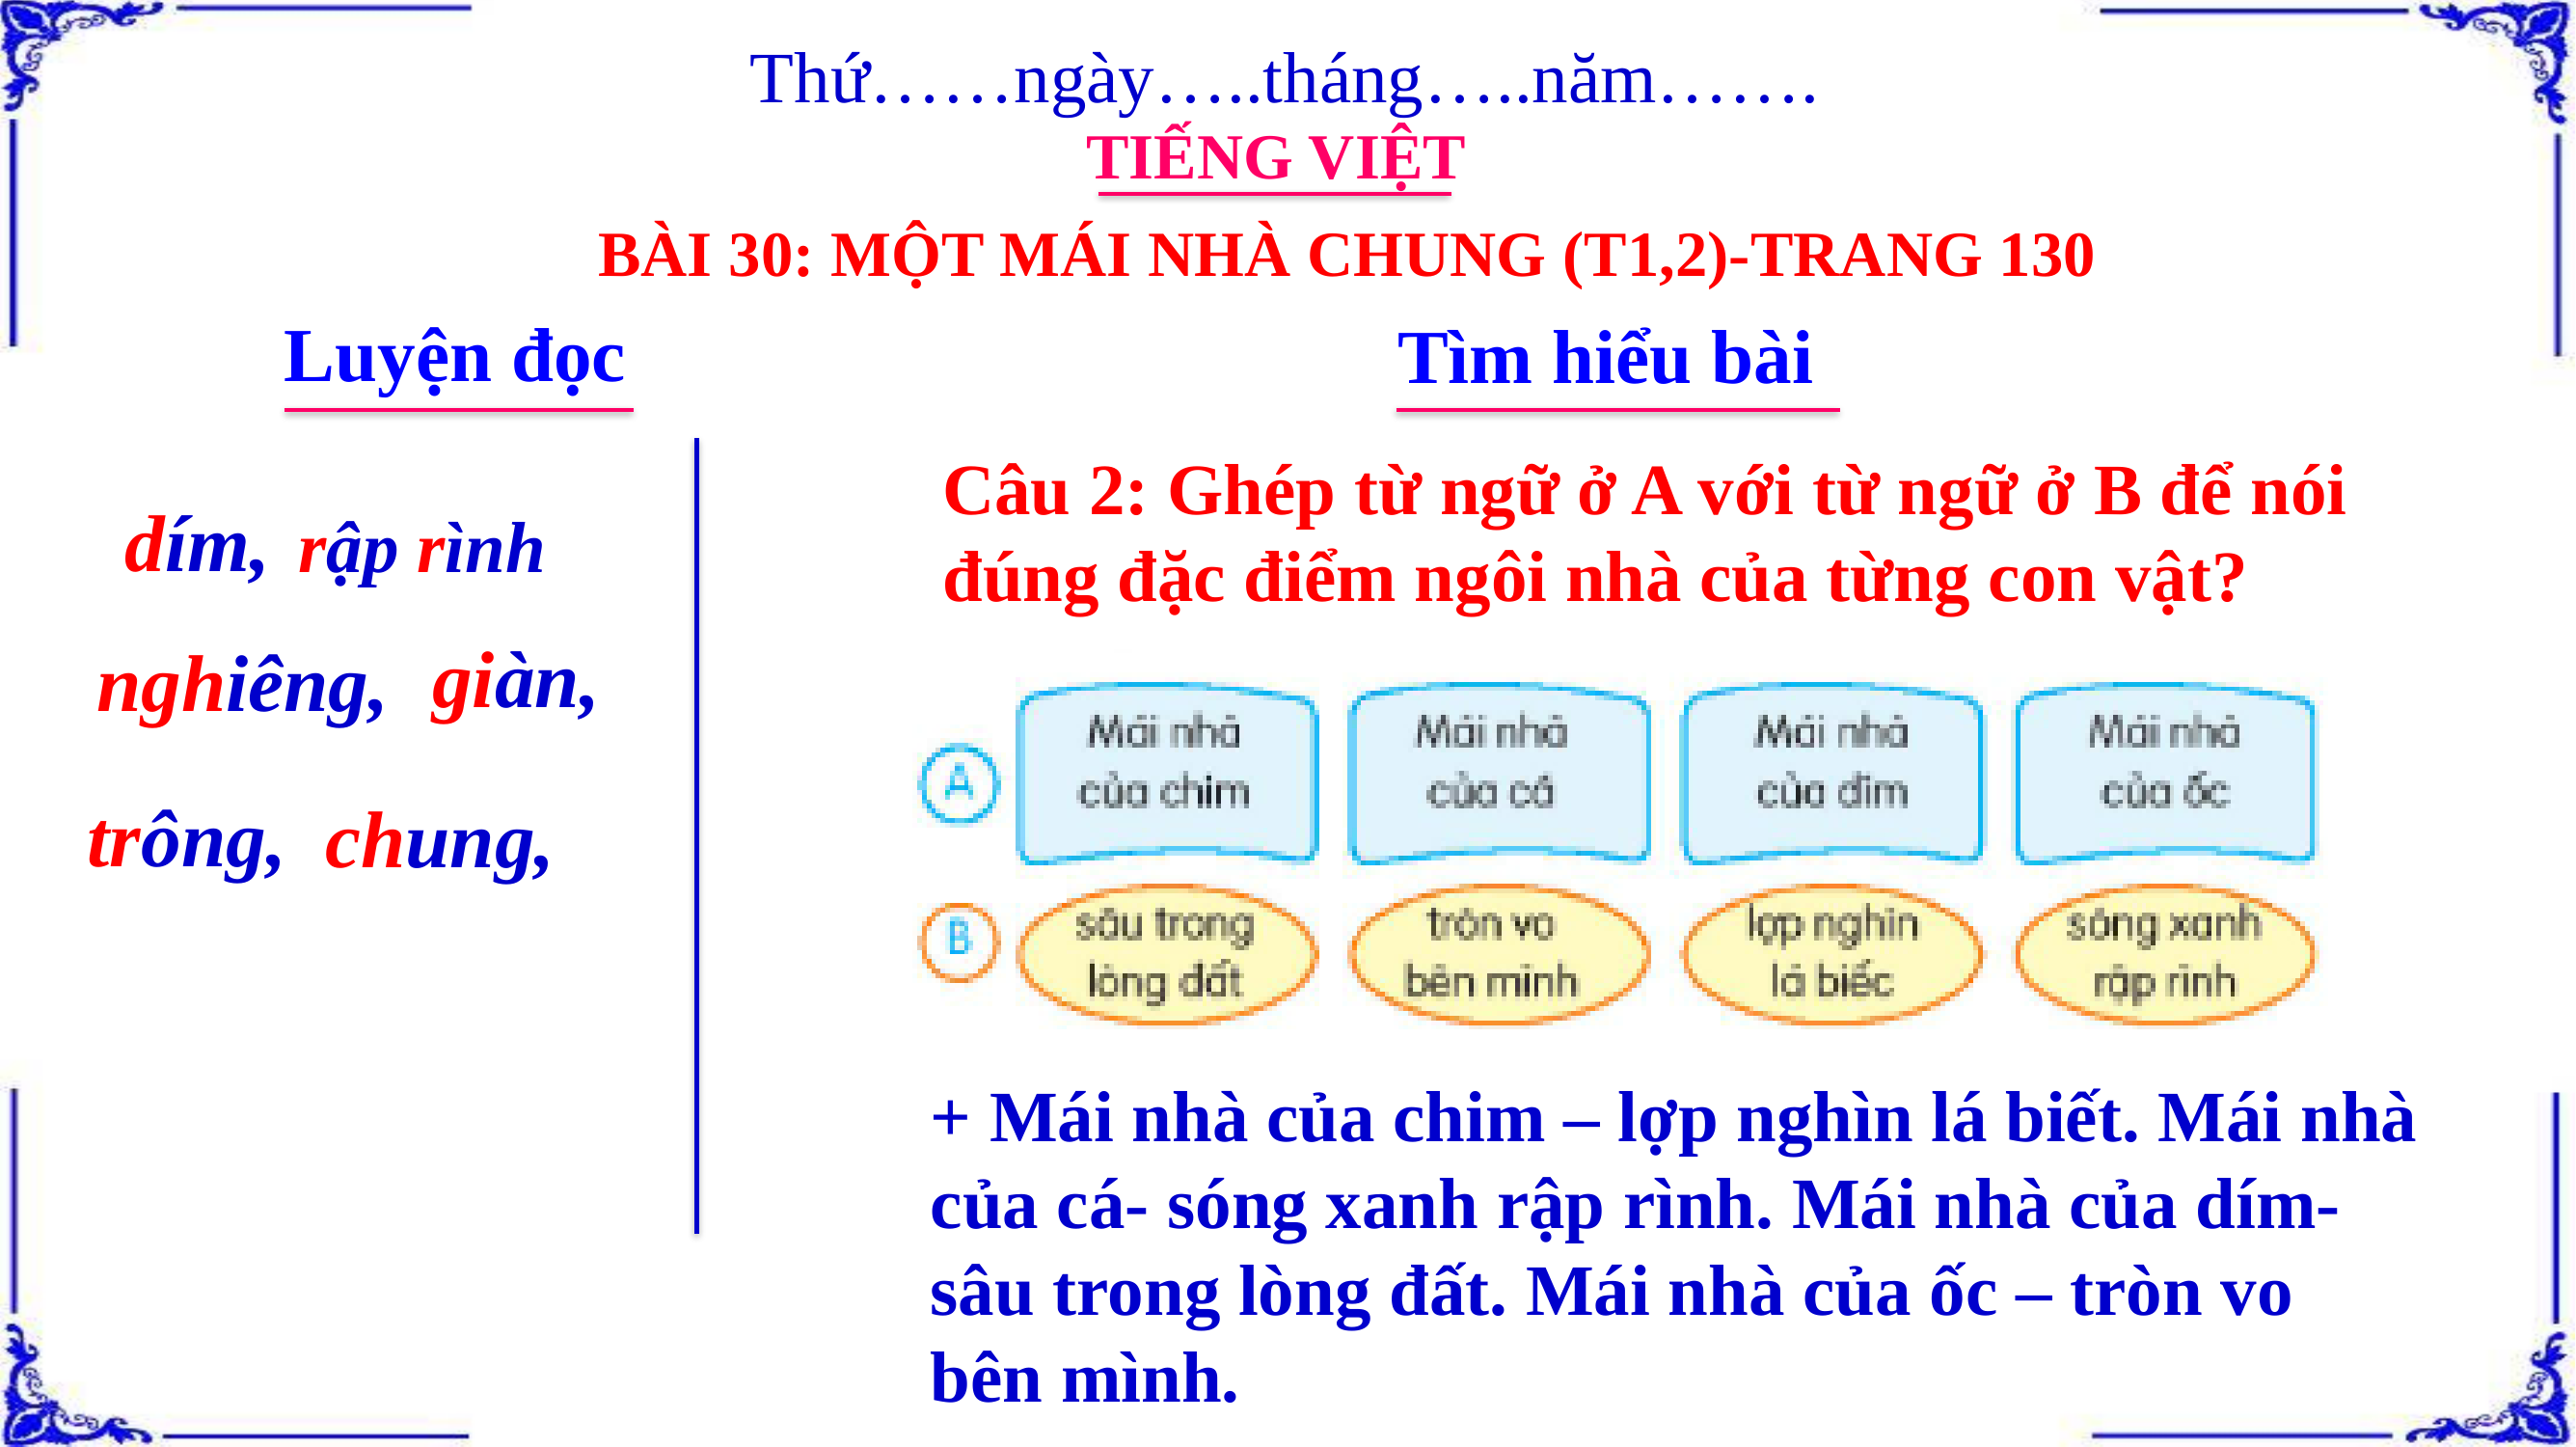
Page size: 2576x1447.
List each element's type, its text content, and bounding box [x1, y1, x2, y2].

text_box + Mái nhà của chim – lợp nghìn lá biết. Mái nhà của cá- sóng xanh rập rình. Mái nhà của dím- sâu trong lòng đất. Mái nhà của ốc – tròn vo bên mình. [916, 1074, 2434, 1425]
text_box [271, 298, 639, 411]
text_box BÀI 30: MỘT MÁI NHÀ CHUNG (T1,2)-TRANG 130 [359, 200, 2337, 301]
text_box chung, [311, 779, 666, 891]
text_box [730, 23, 1841, 201]
text_box nghiêng, [82, 623, 438, 735]
text_box rập rình [284, 493, 596, 594]
text_box dím, [111, 483, 365, 595]
text_box giàn, [418, 619, 639, 731]
text_box trông, [72, 778, 429, 890]
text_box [1384, 301, 1841, 411]
picture [0, 0, 2576, 1447]
text_box Câu 2: Ghép từ ngữ ở A với từ ngữ ở B để nói đúng đặc điểm ngôi nhà của từng con vật? [928, 434, 2446, 623]
